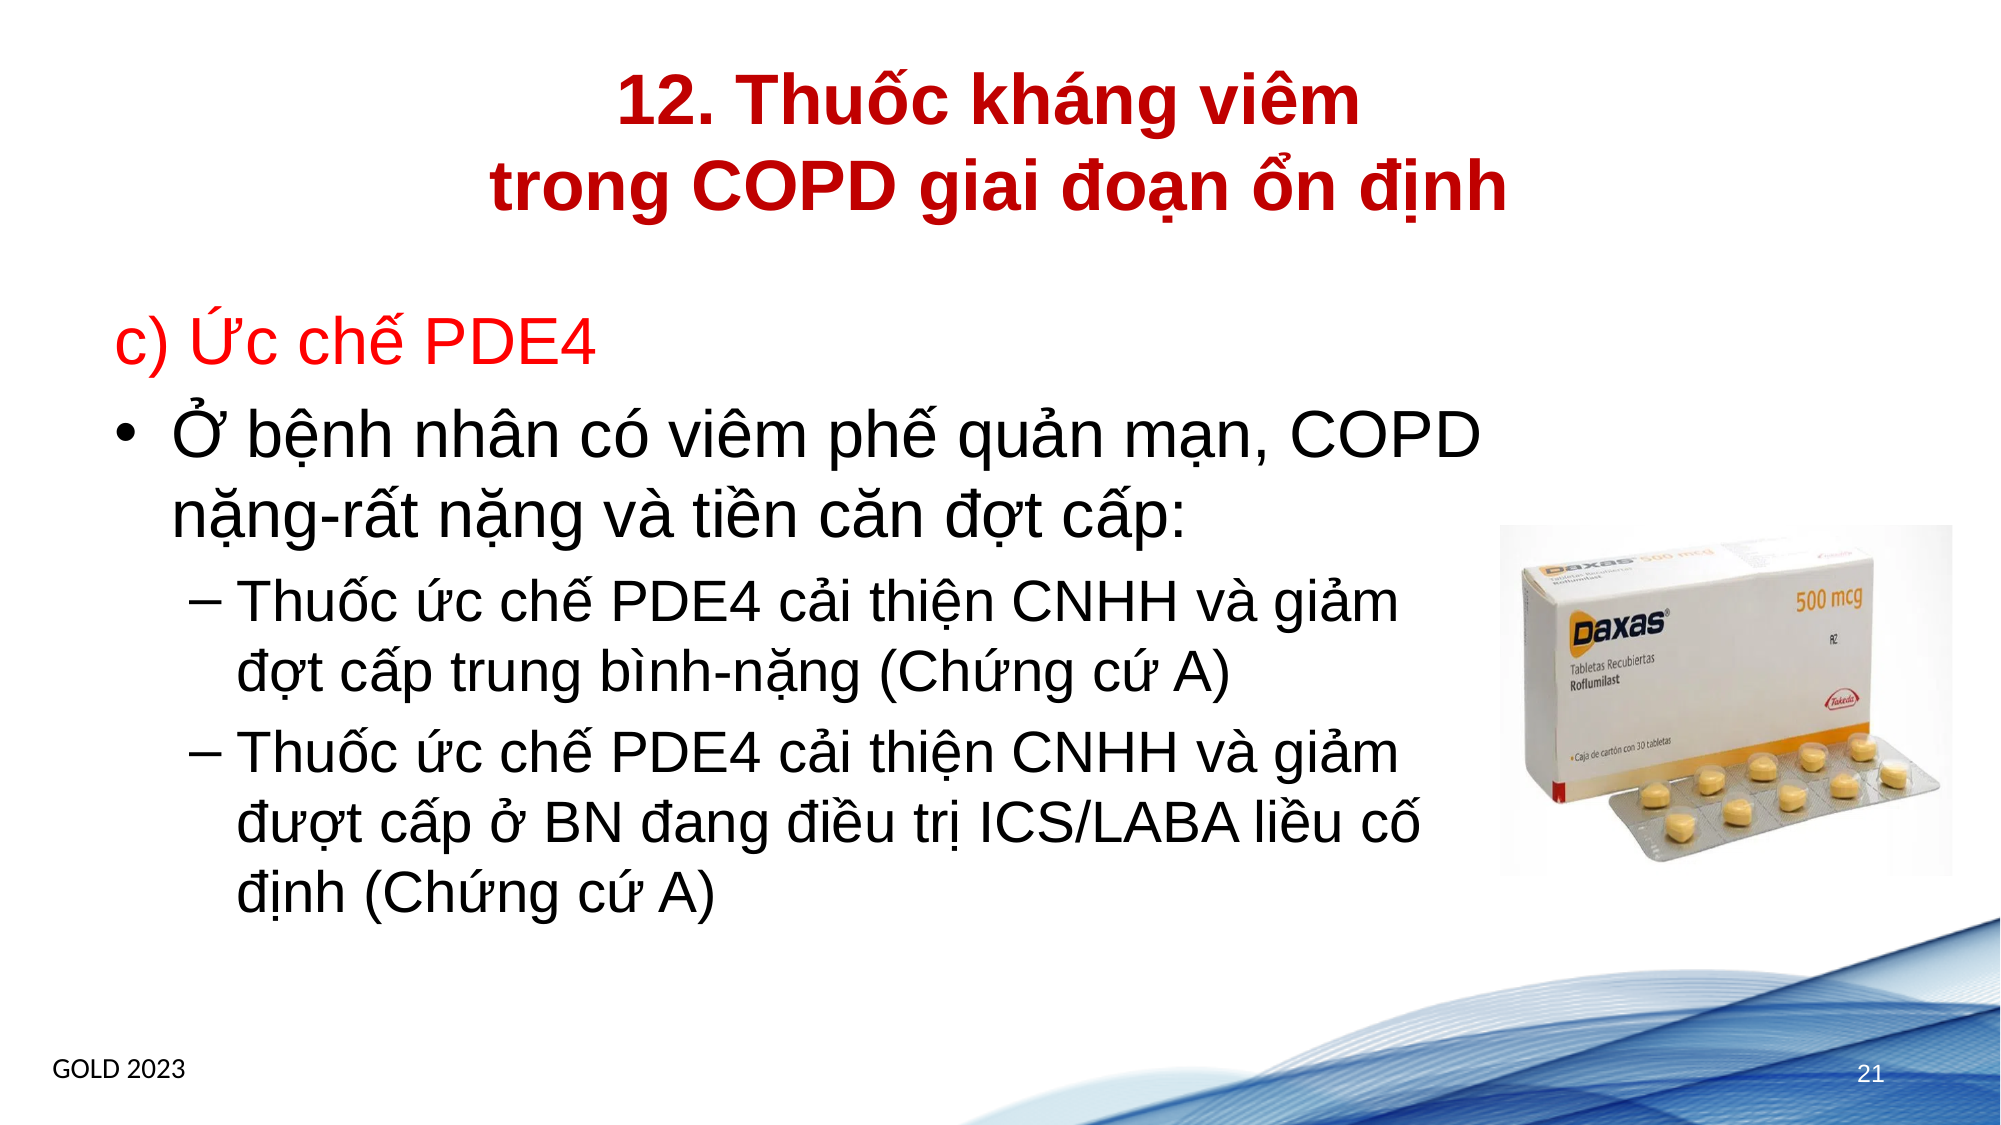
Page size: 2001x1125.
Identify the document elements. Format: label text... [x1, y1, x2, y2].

list c) Ức chế PDE4 Ở bệnh nhân có viêm phế quản mạn, COPD nặng-rất nặng và tiền căn đợt cấp: Thuốc ức chế PDE4 cải thiện CNHH và giảm đợt cấp trung bình-nặng (Chứng cứ A) Thuốc ức chế PDE4 cải thiện CNHH và giảm đượt cấp ở BN đang điều trị ICS/LABA liều cố định (Chứng cứ A) [99, 290, 1500, 1005]
slide_number 21 [1433, 1042, 1900, 1103]
picture [1499, 524, 1953, 876]
title 12. Thuốc kháng viêm trong COPD giai đoạn ổn định [99, 45, 1900, 233]
text_box GOLD 2023 [37, 1041, 613, 1092]
picture [3, 915, 1999, 1125]
